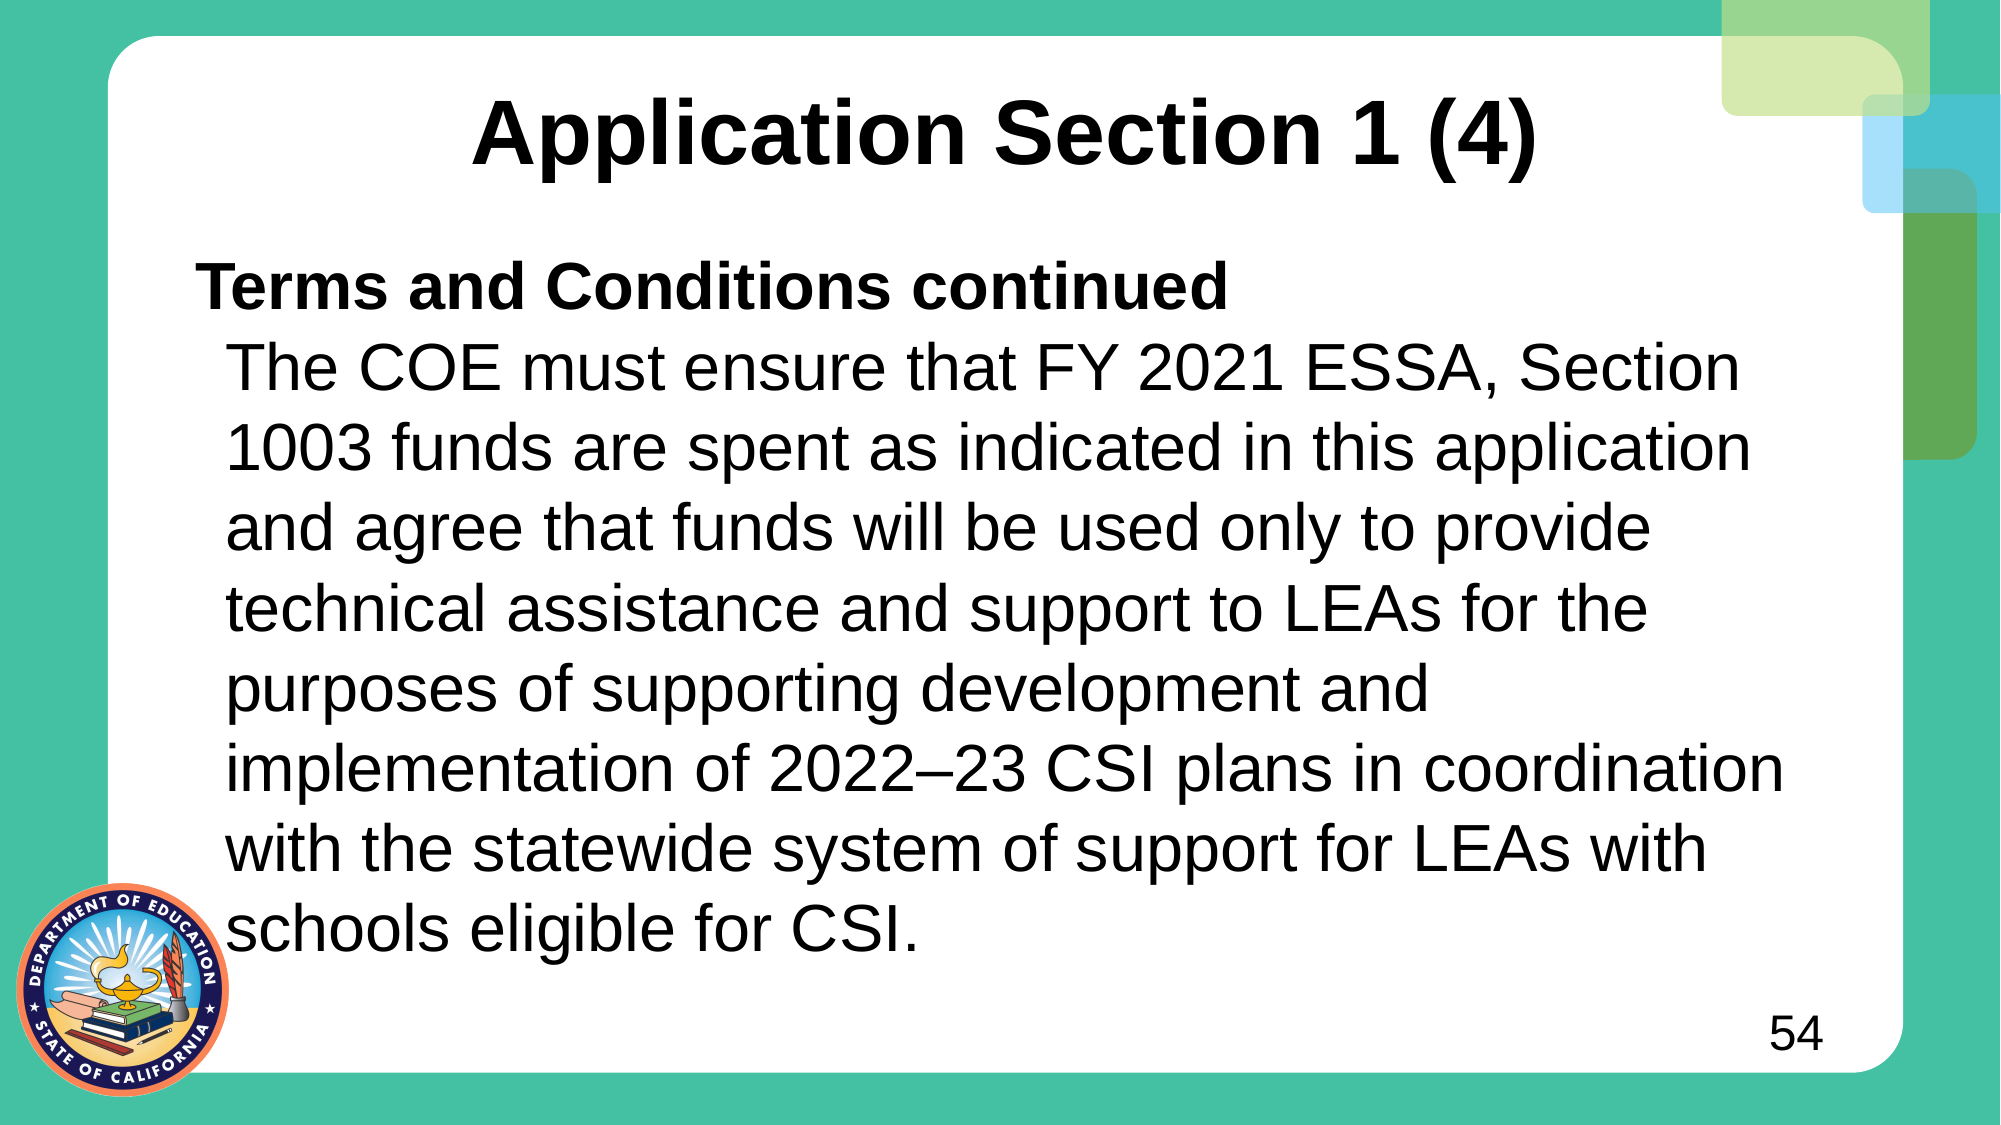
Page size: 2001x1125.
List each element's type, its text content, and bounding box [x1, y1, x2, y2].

picture [16, 883, 229, 1097]
list Terms and Conditions continued The COE must ensure that FY 2021 ESSA, Section 1003 funds are spent as indicated in this application and agree that funds will be used only to provide technical assistance and support to LEAs for the purposes of supporting development and implementation of 2022–23 CSI plans in coordination with the statewide system of support for LEAs with schools eligible for CSI. [180, 244, 1887, 1060]
slide_number 54 [1691, 941, 1840, 1120]
title Application Section 1 (4) [180, 47, 1830, 223]
